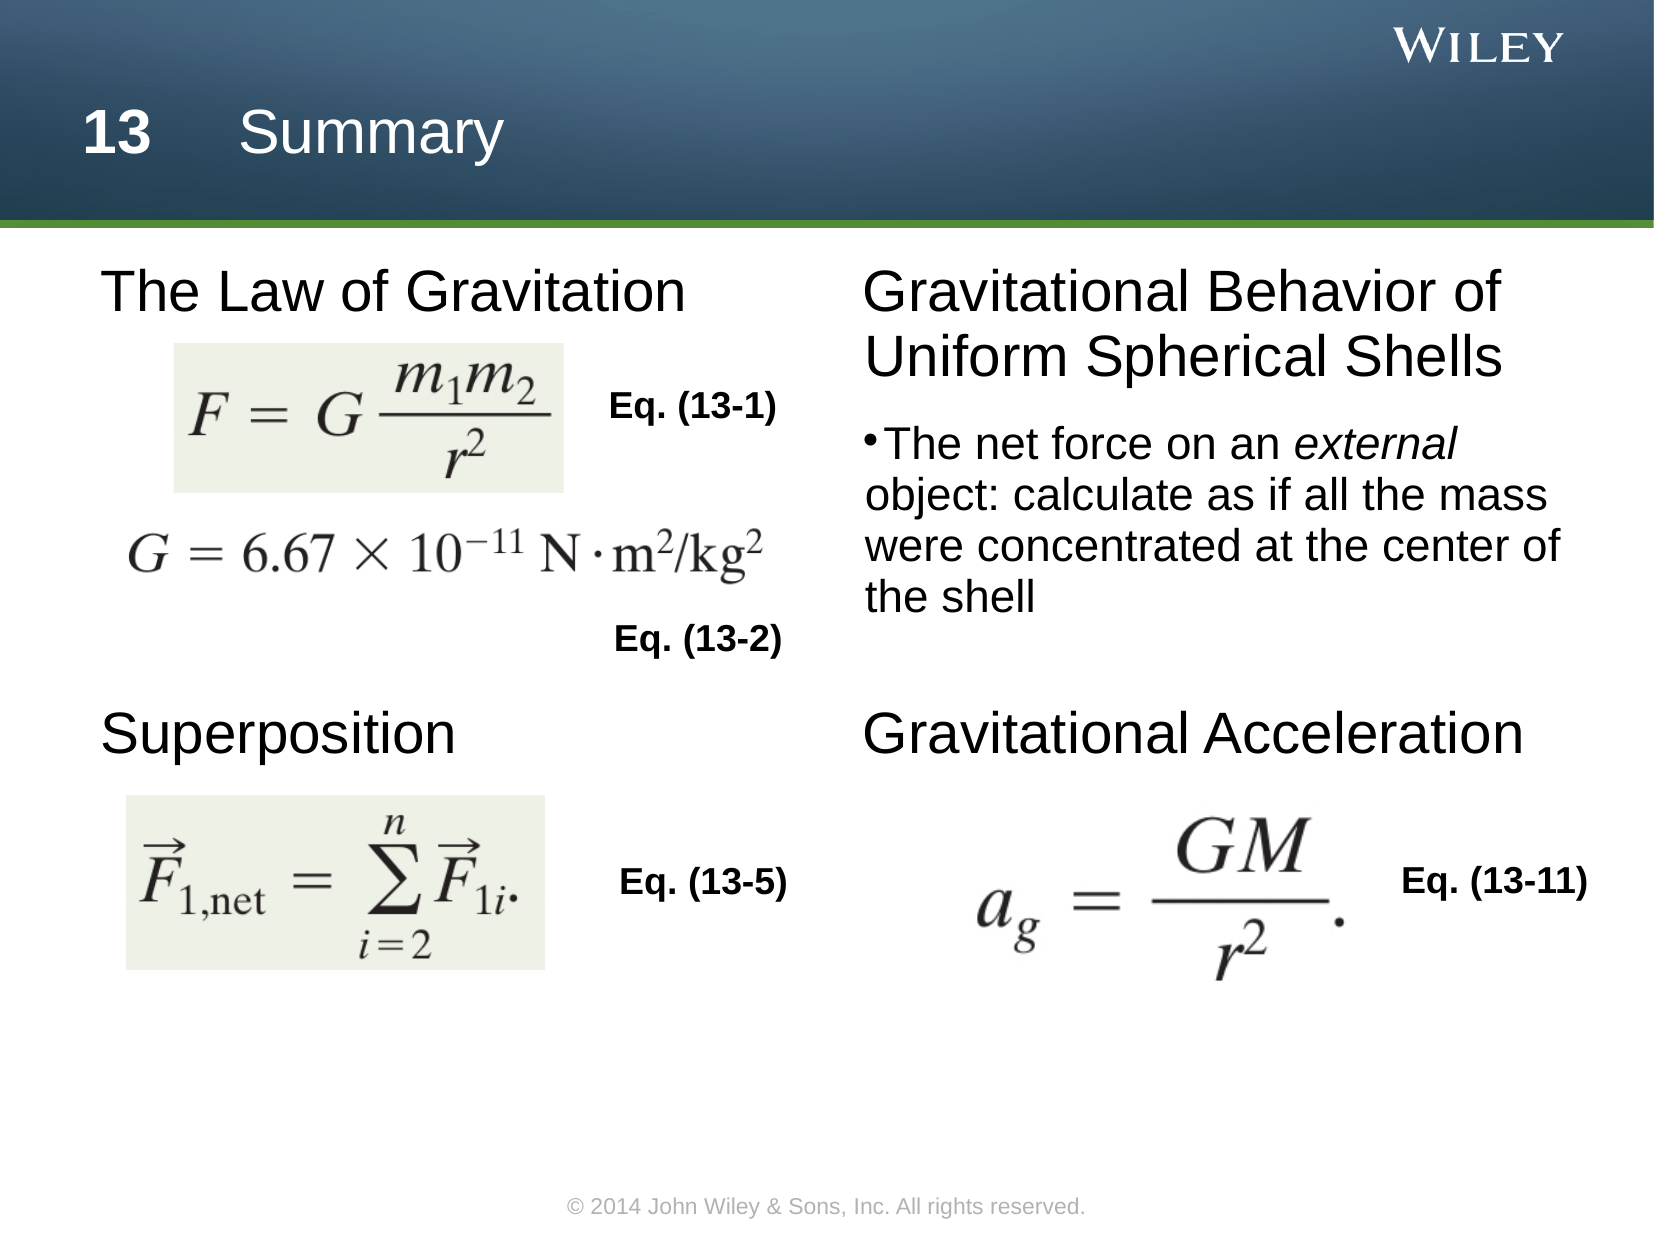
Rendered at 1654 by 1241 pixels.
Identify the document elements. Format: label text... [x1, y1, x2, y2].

text_box 13 Summary [82, 49, 1571, 211]
picture [114, 510, 774, 592]
text_box Eq. (13-2) [599, 607, 777, 665]
picture [944, 798, 1361, 998]
text_box Superposition [82, 697, 809, 1089]
picture [126, 795, 545, 971]
text_box The Law of Gravitation [82, 254, 809, 646]
text_box Eq. (13-5) [604, 851, 782, 908]
picture [0, 0, 1654, 228]
footer © 2014 John Wiley & Sons, Inc. All rights reserved. [339, 1174, 1314, 1241]
text_box Eq. (13-11) [1386, 850, 1564, 908]
picture [173, 342, 564, 493]
text_box Eq. (13-1) [593, 375, 772, 433]
text_box Gravitational Acceleration [844, 697, 1571, 1089]
text_box Gravitational Behavior of Uniform Spherical Shells The net force on an external object: calculate as if all the mass were concentrated at the center of the shell [844, 254, 1571, 646]
